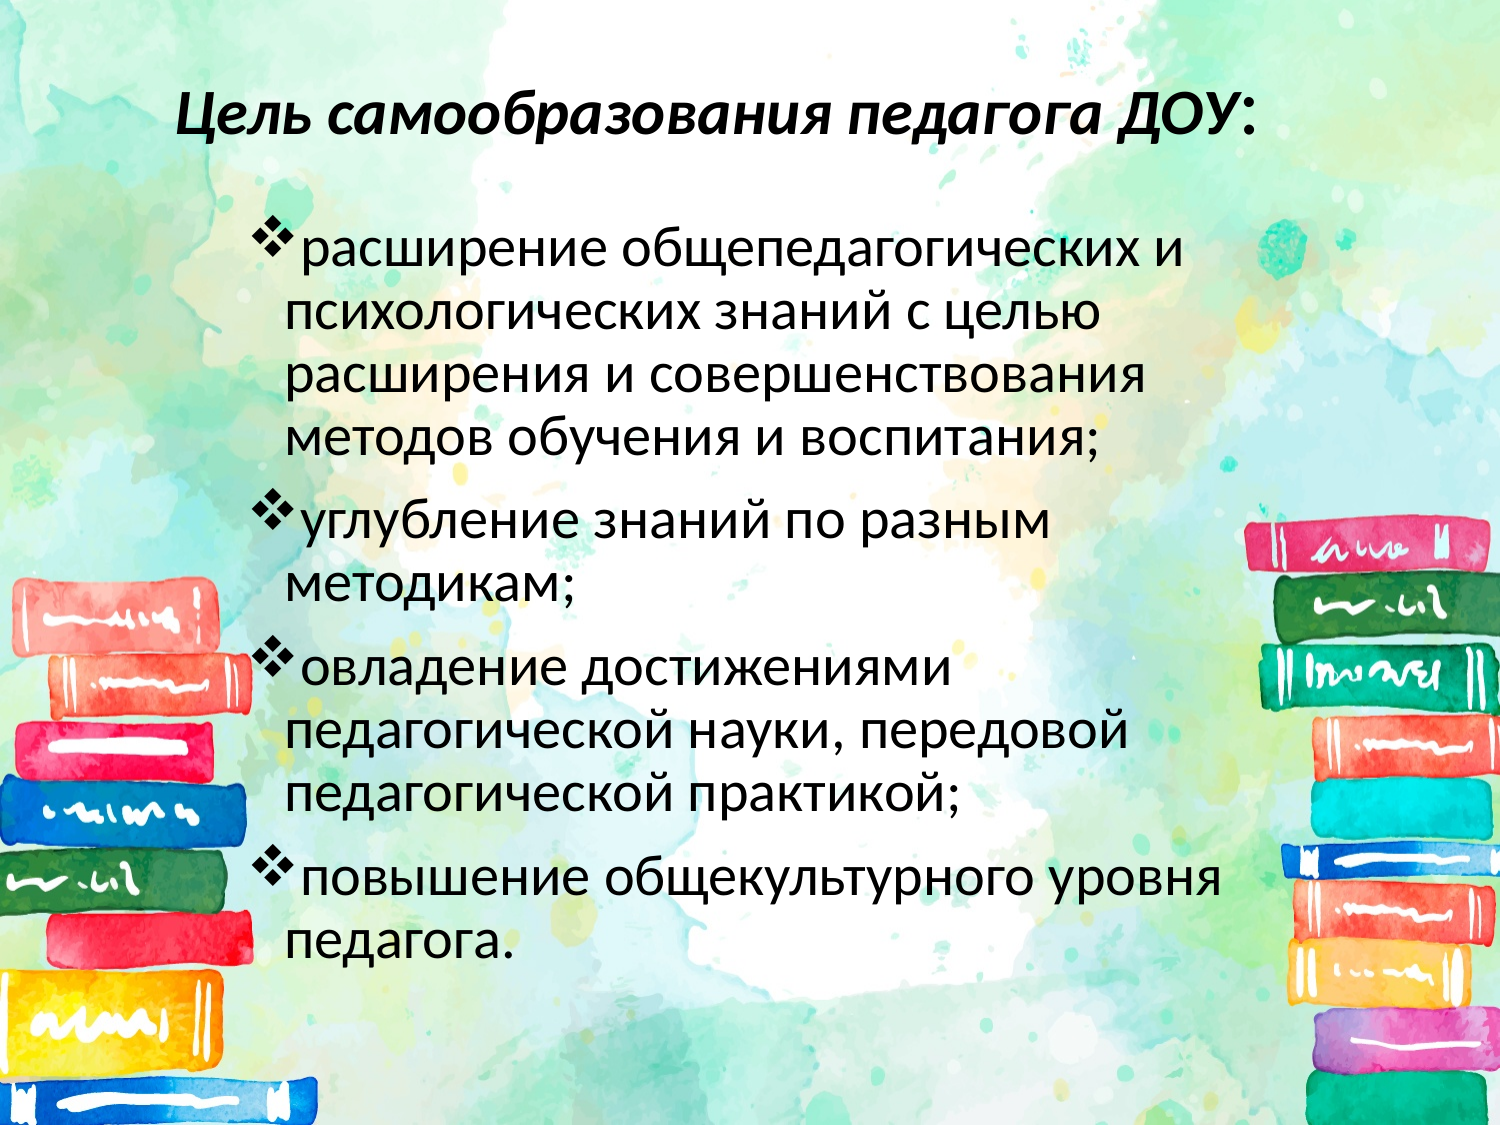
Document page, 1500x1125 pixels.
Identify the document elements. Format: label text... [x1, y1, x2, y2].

list расширение общепедагогических и психологических знаний с целью расширения и совершенствования методов обучения и воспитания; углубление знаний по разным методикам; овладение достижениями педагогической науки, передовой педагогической практикой; повышение общекультурного уровня педагога. [231, 208, 1312, 1014]
picture [0, 0, 1500, 1125]
title Цель самообразования педагога ДОУ: [103, 21, 1397, 194]
